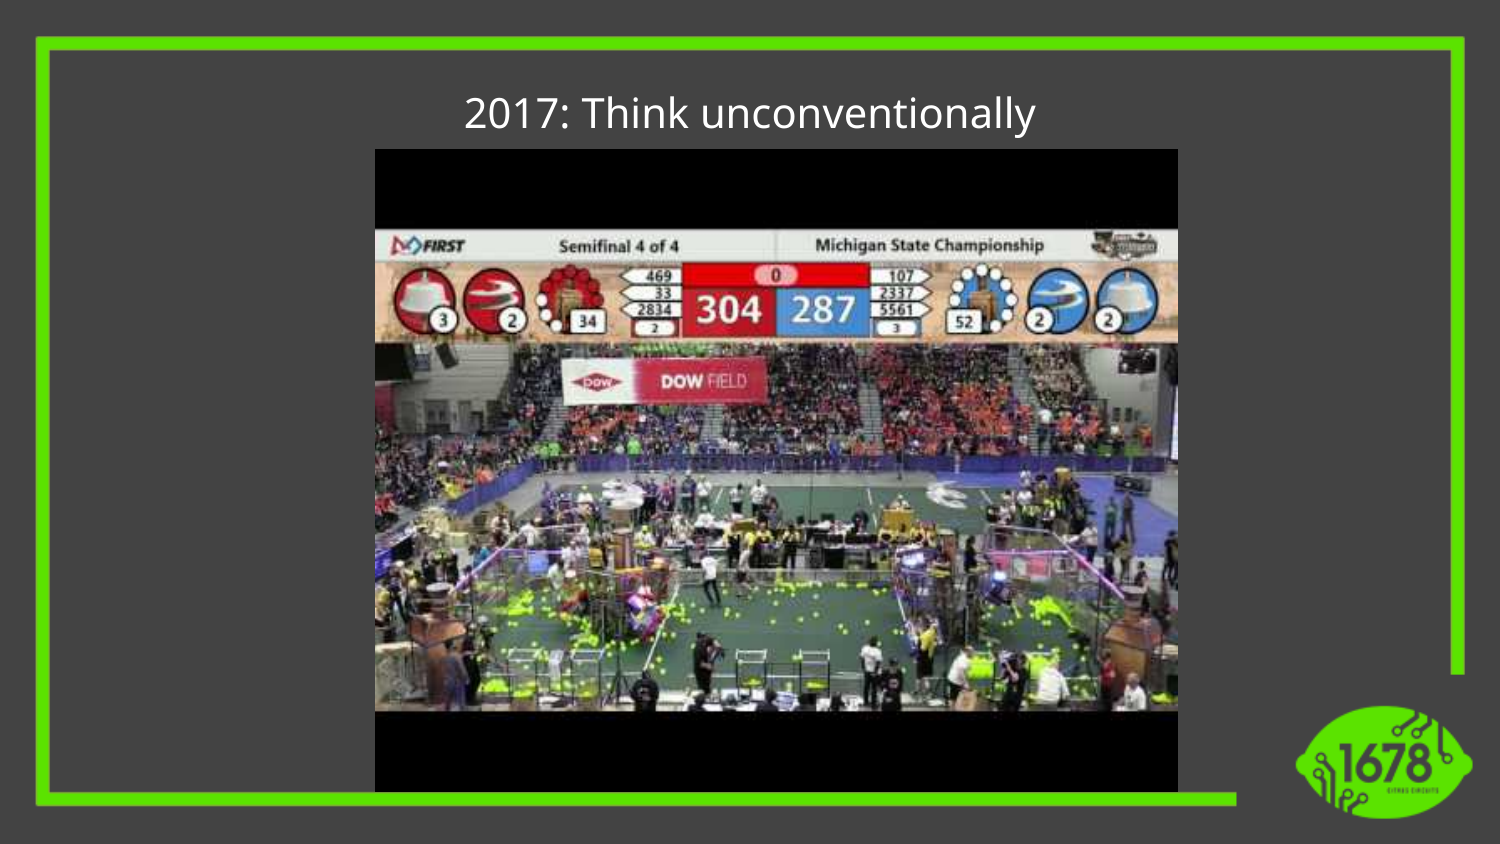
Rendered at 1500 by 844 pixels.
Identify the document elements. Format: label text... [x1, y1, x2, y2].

picture [0, 0, 1500, 844]
text_box 2017: Think unconventionally [263, 72, 1237, 150]
